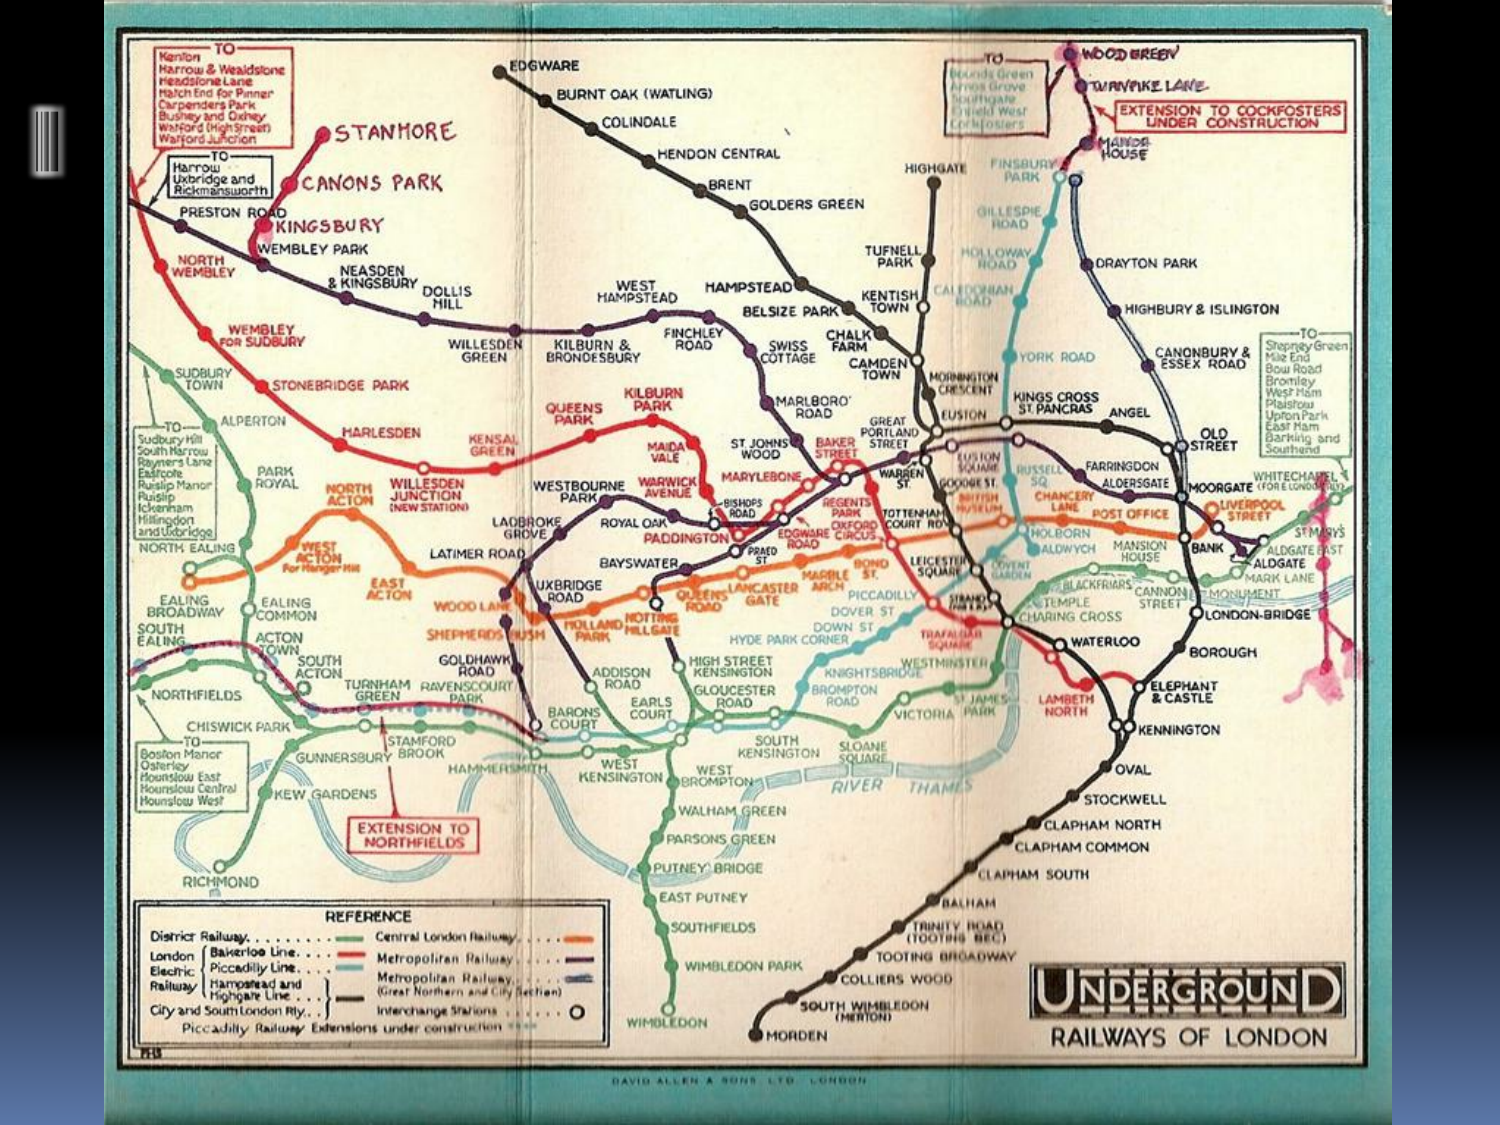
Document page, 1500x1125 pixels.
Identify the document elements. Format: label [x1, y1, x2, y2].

picture [103, 0, 1393, 1125]
